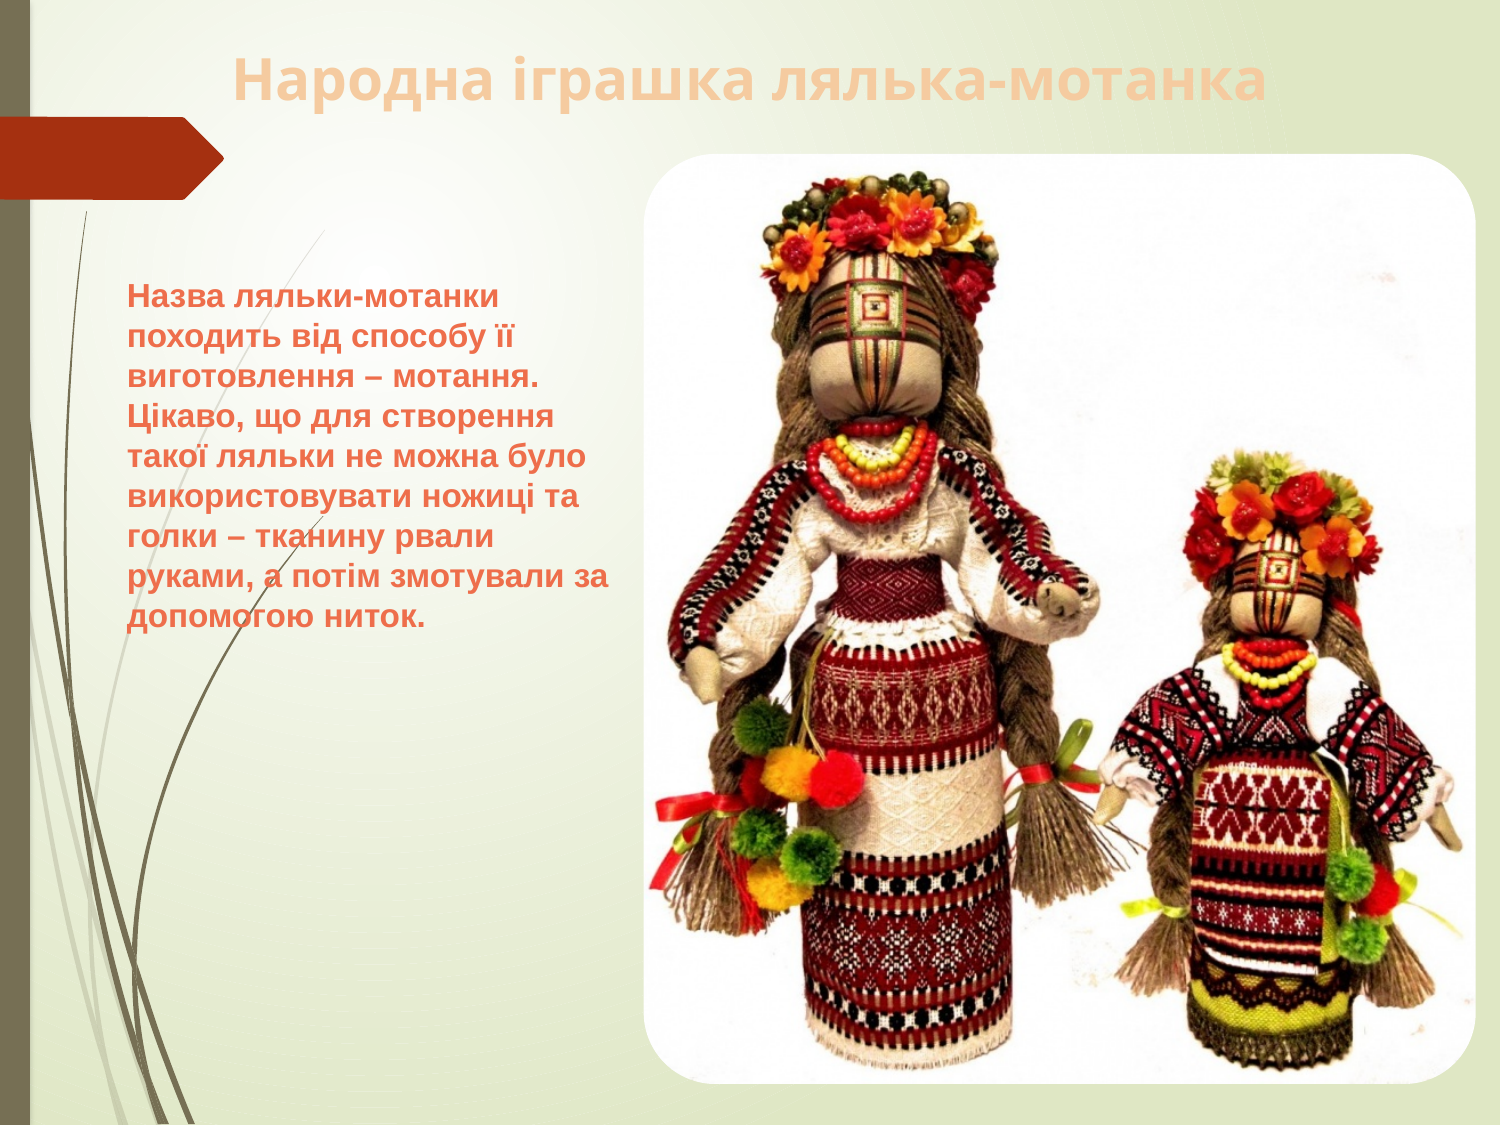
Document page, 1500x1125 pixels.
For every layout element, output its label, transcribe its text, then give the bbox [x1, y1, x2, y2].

picture [643, 153, 1476, 1085]
text_box Народна іграшка лялька-мотанка [58, 35, 1442, 120]
text_box Назва ляльки-мотанки походить від способу її виготовлення – мотання. Цікаво, що для створення такої ляльки не можна було використовувати ножиці та голки – тканину рвали руками, а потім змотували за допомогою ниток. [112, 267, 628, 642]
